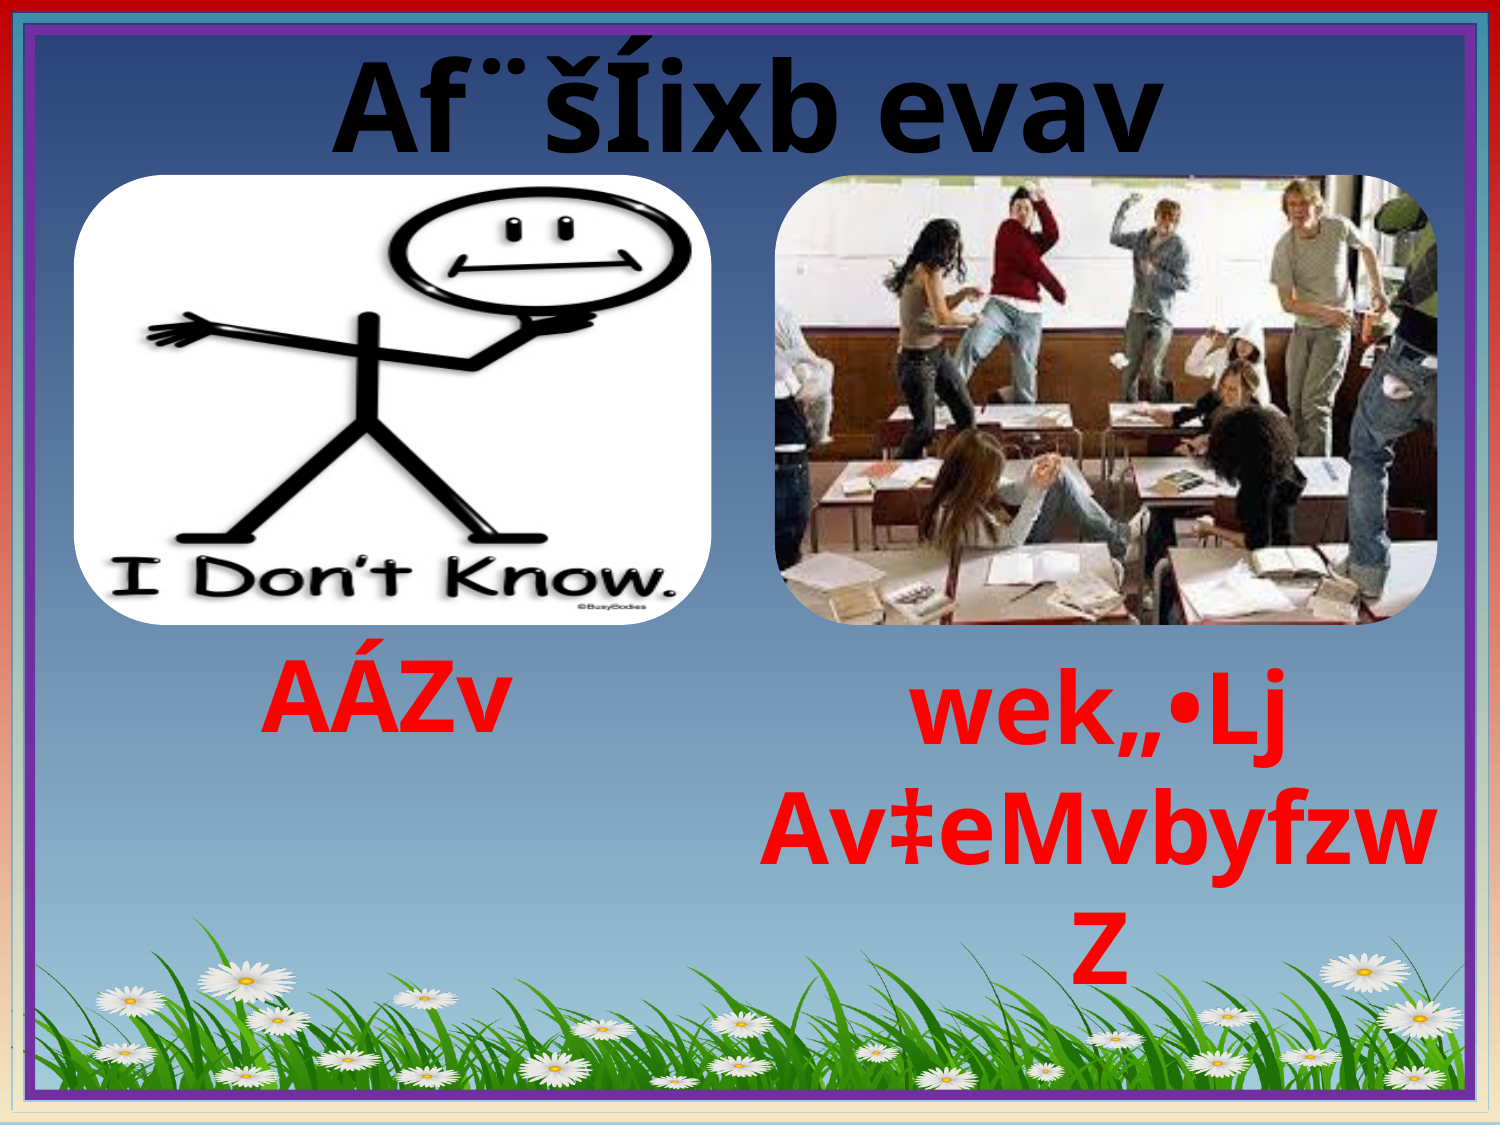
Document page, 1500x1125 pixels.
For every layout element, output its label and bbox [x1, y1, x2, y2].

text_box [0, 0, 1500, 1122]
